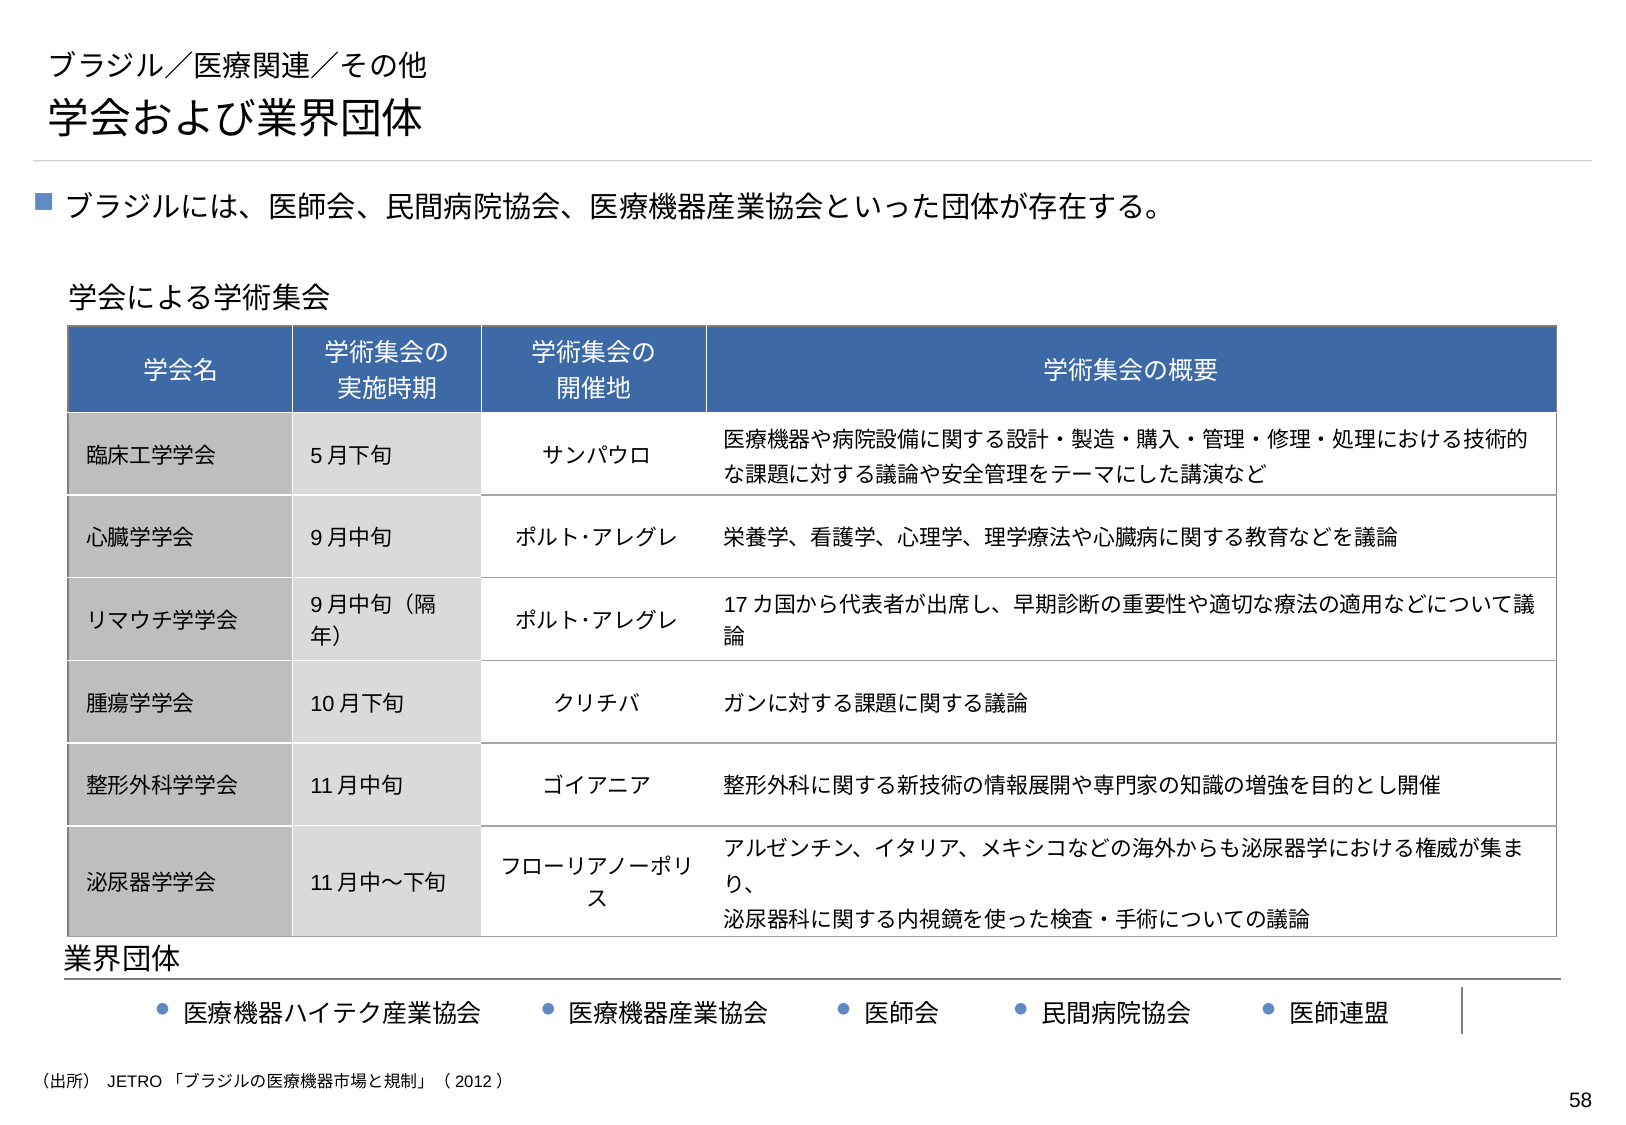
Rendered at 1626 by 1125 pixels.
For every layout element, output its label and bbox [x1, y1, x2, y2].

table_cell [69, 661, 292, 742]
table_cell [69, 413, 292, 494]
table_header [707, 327, 1556, 412]
table_cell [708, 578, 1556, 660]
table_cell [482, 578, 704, 660]
table_header [155, 988, 1461, 1034]
text_box [63, 928, 1562, 988]
table_cell [482, 496, 704, 577]
table_cell [482, 413, 704, 494]
text_box [32, 1070, 1451, 1094]
title [32, 30, 1593, 90]
table_cell [482, 827, 704, 928]
text_box [32, 184, 1593, 223]
text_box [68, 267, 966, 327]
table_cell [708, 827, 1556, 928]
table_cell [69, 496, 292, 577]
table_cell [293, 744, 481, 825]
table_cell [293, 578, 481, 660]
table_cell [69, 827, 292, 928]
table_cell [293, 413, 481, 494]
table_cell [708, 661, 1556, 742]
table_header [69, 327, 292, 412]
table_cell [482, 744, 704, 825]
table_cell [69, 744, 292, 825]
list [32, 90, 1593, 149]
table_header [293, 327, 481, 412]
table_cell [293, 826, 481, 928]
table_cell [482, 661, 704, 742]
table_cell [708, 496, 1556, 577]
table_header [482, 327, 706, 412]
table_cell [69, 578, 292, 660]
table_cell [293, 661, 481, 742]
table_cell [293, 496, 481, 577]
table_cell [708, 744, 1556, 825]
table_cell [708, 413, 1556, 494]
